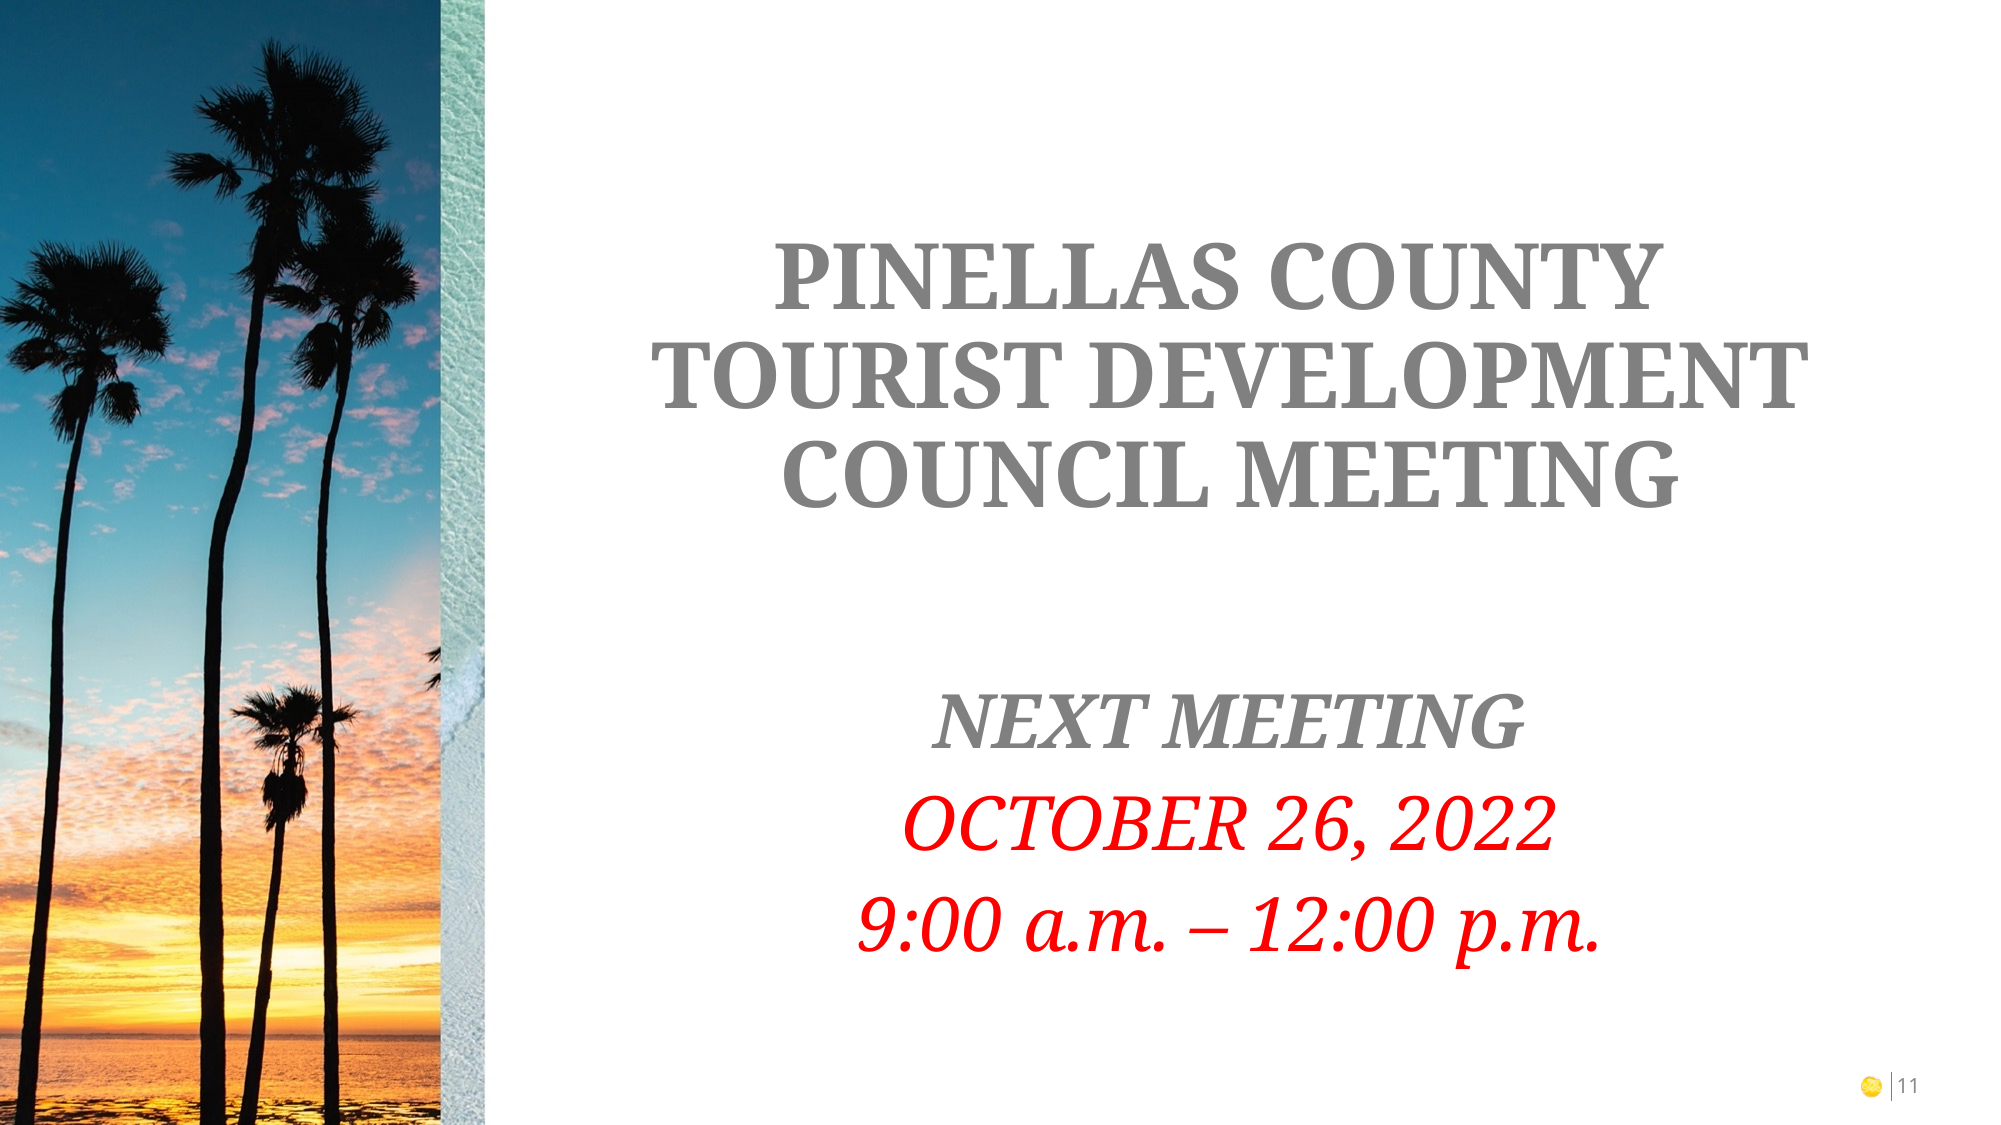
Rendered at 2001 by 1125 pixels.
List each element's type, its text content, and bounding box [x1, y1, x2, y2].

title Pinellas county tourist development council meeting [526, 194, 1936, 563]
picture [0, 0, 2000, 1125]
list NEXT MEETING OCTOBER 26, 2022 9:00 a.m. – 12:00 p.m. [526, 676, 1936, 1066]
slide_number 11 [1485, 1056, 1936, 1117]
